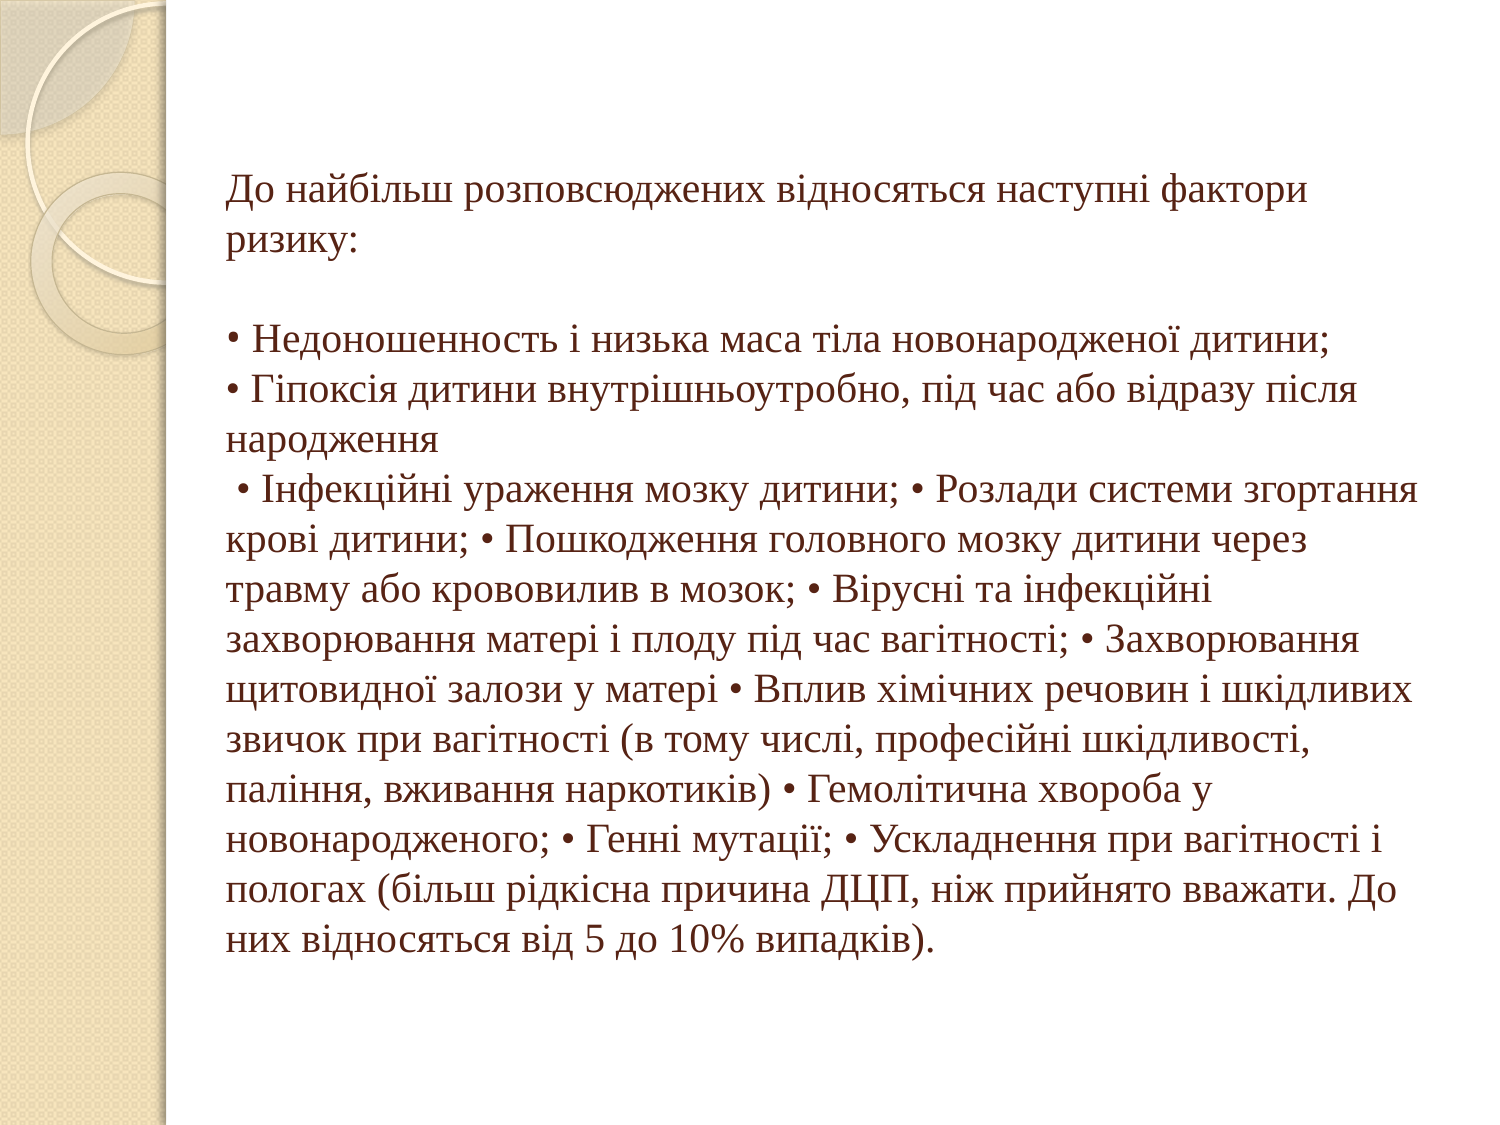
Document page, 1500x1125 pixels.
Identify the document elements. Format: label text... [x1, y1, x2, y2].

title До найбільш розповсюджених відносяться наступні фактори ризику: • Недоношенность і низька маса тіла новонародженої дитини; • Гіпоксія дитини внутрішньоутробно, під час або відразу після народження • Інфекційні ураження мозку дитини; • Розлади системи згортання крові дитини; • Пошкодження головного мозку дитини через травму або крововилив в мозок; • Вірусні та інфекційні захворювання матері і плоду під час вагітності; • Захворювання щитовидної залози у матері • Вплив хімічних речовин і шкідливих звичок при вагітності (в тому числі, професійні шкідливості, паління, вживання наркотиків) • Гемолітична хвороба у новонародженого; • Генні мутації; • Ускладнення при вагітності і пологах (більш рідкісна причина ДЦП, ніж прийнято вважати. До них відносяться від 5 до 10% випадків). [210, 492, 1441, 680]
